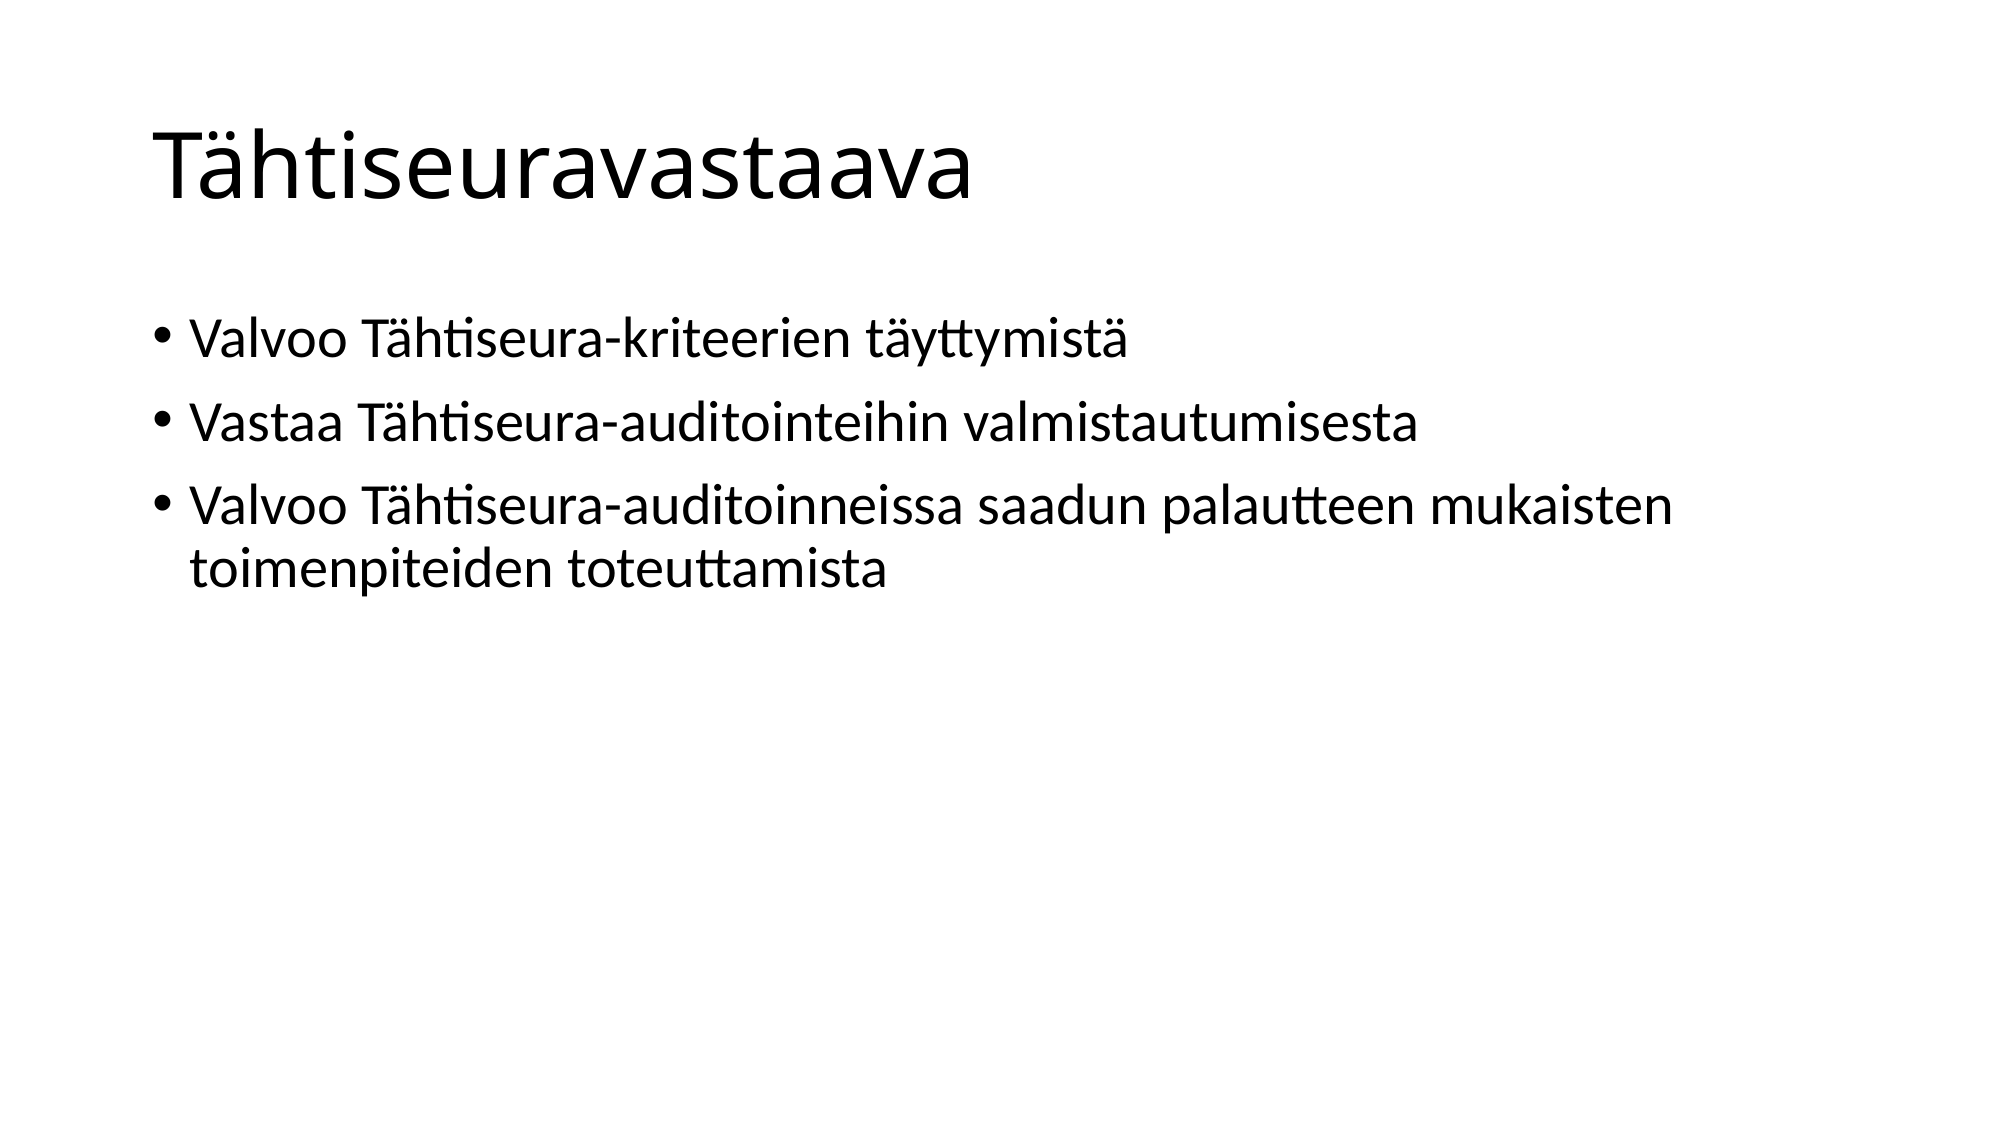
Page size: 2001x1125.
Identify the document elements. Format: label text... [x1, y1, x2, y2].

title Tähtiseuravastaava [137, 59, 1863, 278]
list Valvoo Tähtiseura-kriteerien täyttymistä Vastaa Tähtiseura-auditointeihin valmistautumisesta Valvoo Tähtiseura-auditoinneissa saadun palautteen mukaisten toimenpiteiden toteuttamista [137, 299, 1863, 1014]
